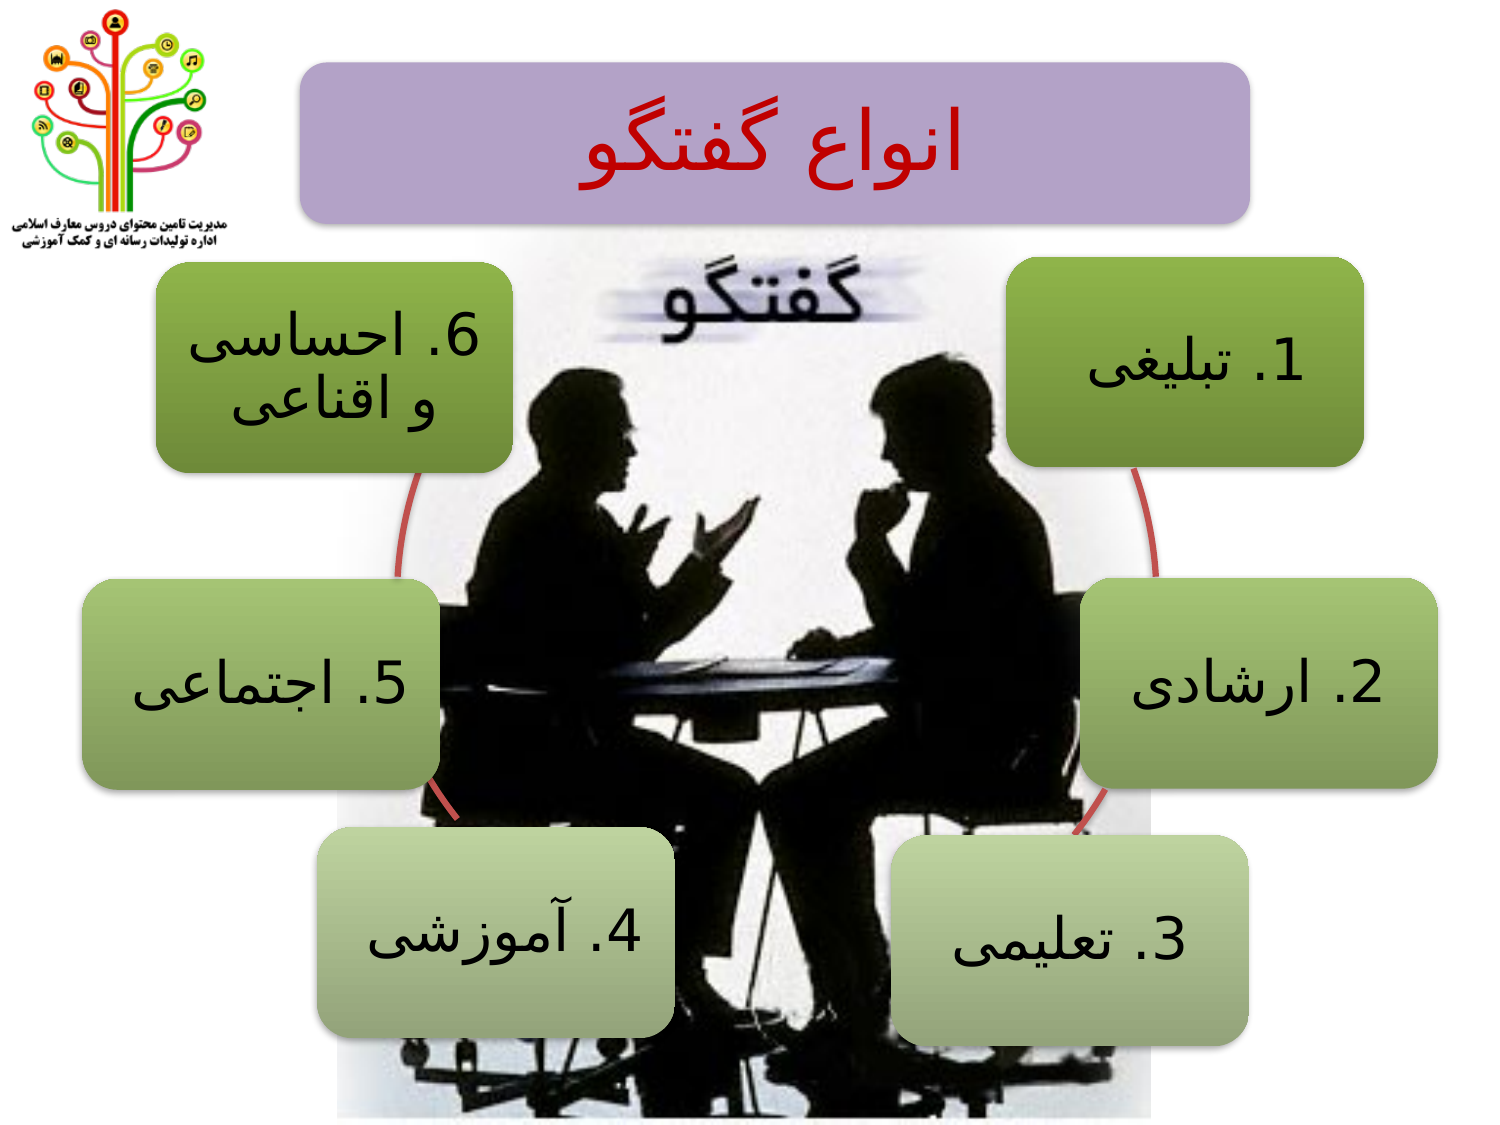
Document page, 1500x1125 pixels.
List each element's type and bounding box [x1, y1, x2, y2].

text_box [155, 262, 514, 474]
text_box [1006, 256, 1365, 468]
text_box [1079, 577, 1438, 789]
text_box [316, 826, 676, 1039]
picture [337, 225, 1151, 1125]
text_box [82, 578, 441, 791]
text_box [1155, 539, 1159, 575]
picture [4, 7, 235, 254]
text_box [890, 835, 1250, 1047]
text_box [299, 62, 1251, 225]
